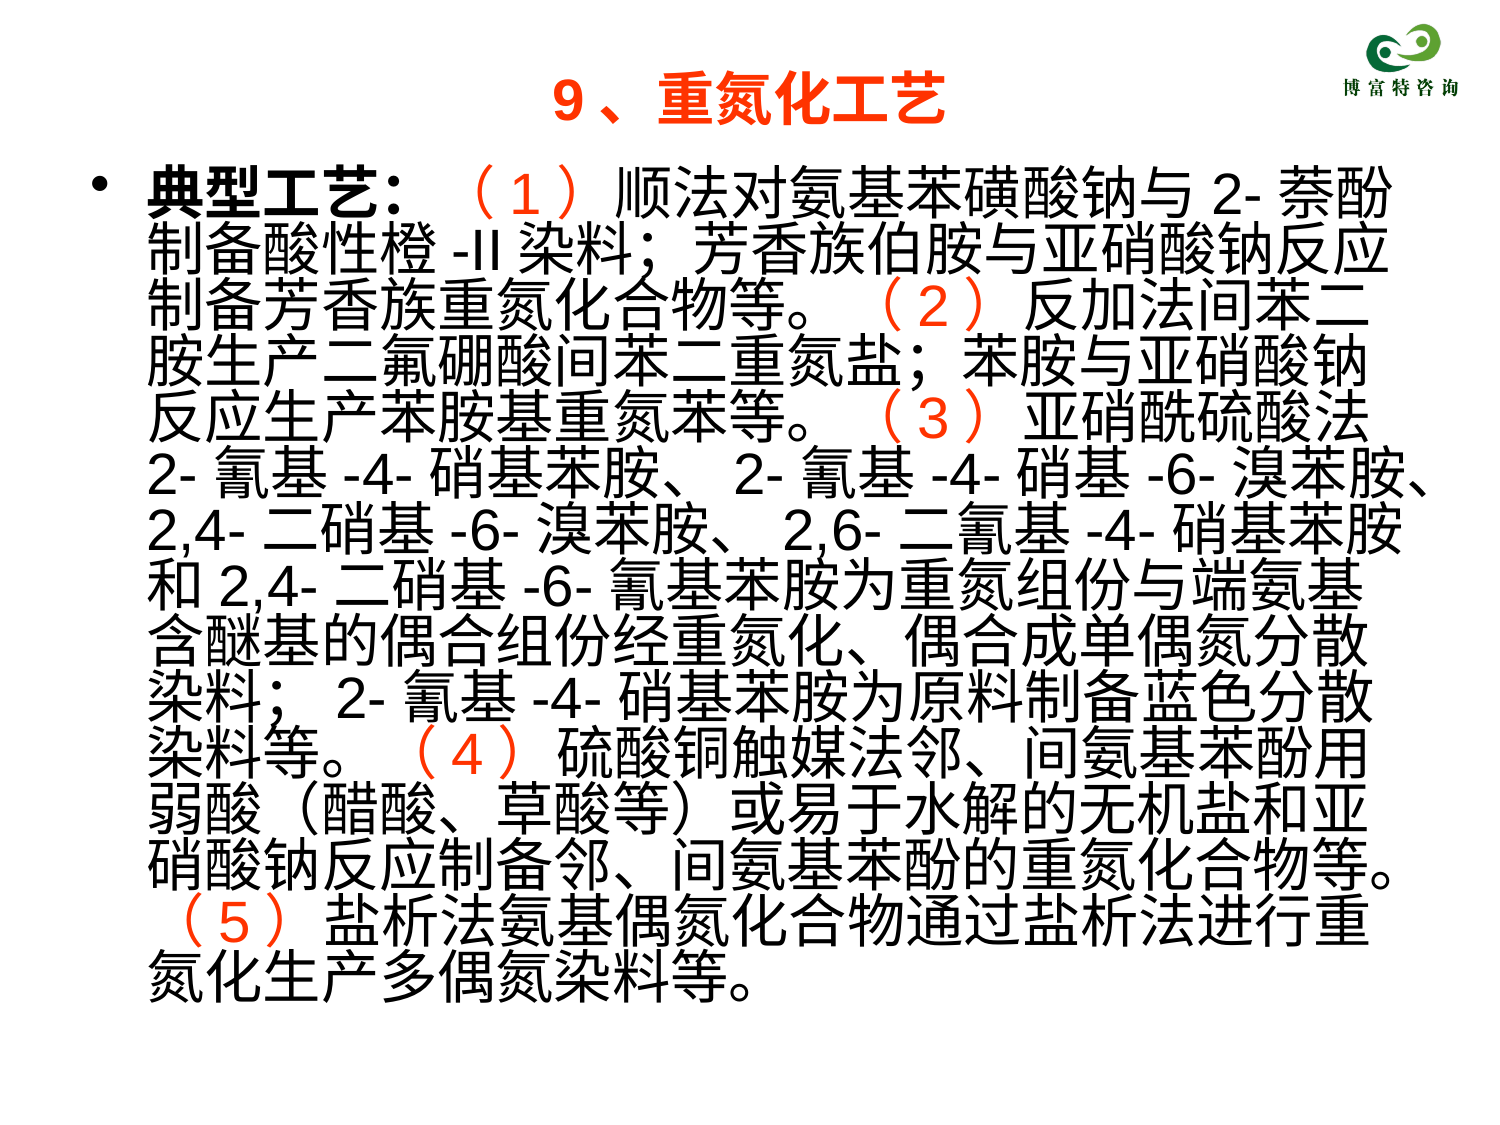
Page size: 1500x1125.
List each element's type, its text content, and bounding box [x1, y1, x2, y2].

list 典型工艺：（1）顺法对氨基苯磺酸钠与2-萘酚制备酸性橙-II染料；芳香族伯胺与亚硝酸钠反应制备芳香族重氮化合物等。（2）反加法间苯二胺生产二氟硼酸间苯二重氮盐；苯胺与亚硝酸钠反应生产苯胺基重氮苯等。（3）亚硝酰硫酸法2-氰基-4-硝基苯胺、2-氰基-4-硝基-6-溴苯胺、2,4-二硝基-6-溴苯胺、2,6-二氰基-4-硝基苯胺和2,4-二硝基-6-氰基苯胺为重氮组份与端氨基含醚基的偶合组份经重氮化、偶合成单偶氮分散染料；2-氰基-4-硝基苯胺为原料制备蓝色分散染料等。（4）硫酸铜触媒法邻、间氨基苯酚用弱酸（醋酸、草酸等）或易于水解的无机盐和亚硝酸钠反应制备邻、间氨基苯酚的重氮化合物等。（5）盐析法氨基偶氮化合物通过盐析法进行重氮化生产多偶氮染料等。 [74, 162, 1426, 1076]
picture [1329, 23, 1477, 99]
title 9、重氮化工艺 [74, 44, 1426, 151]
